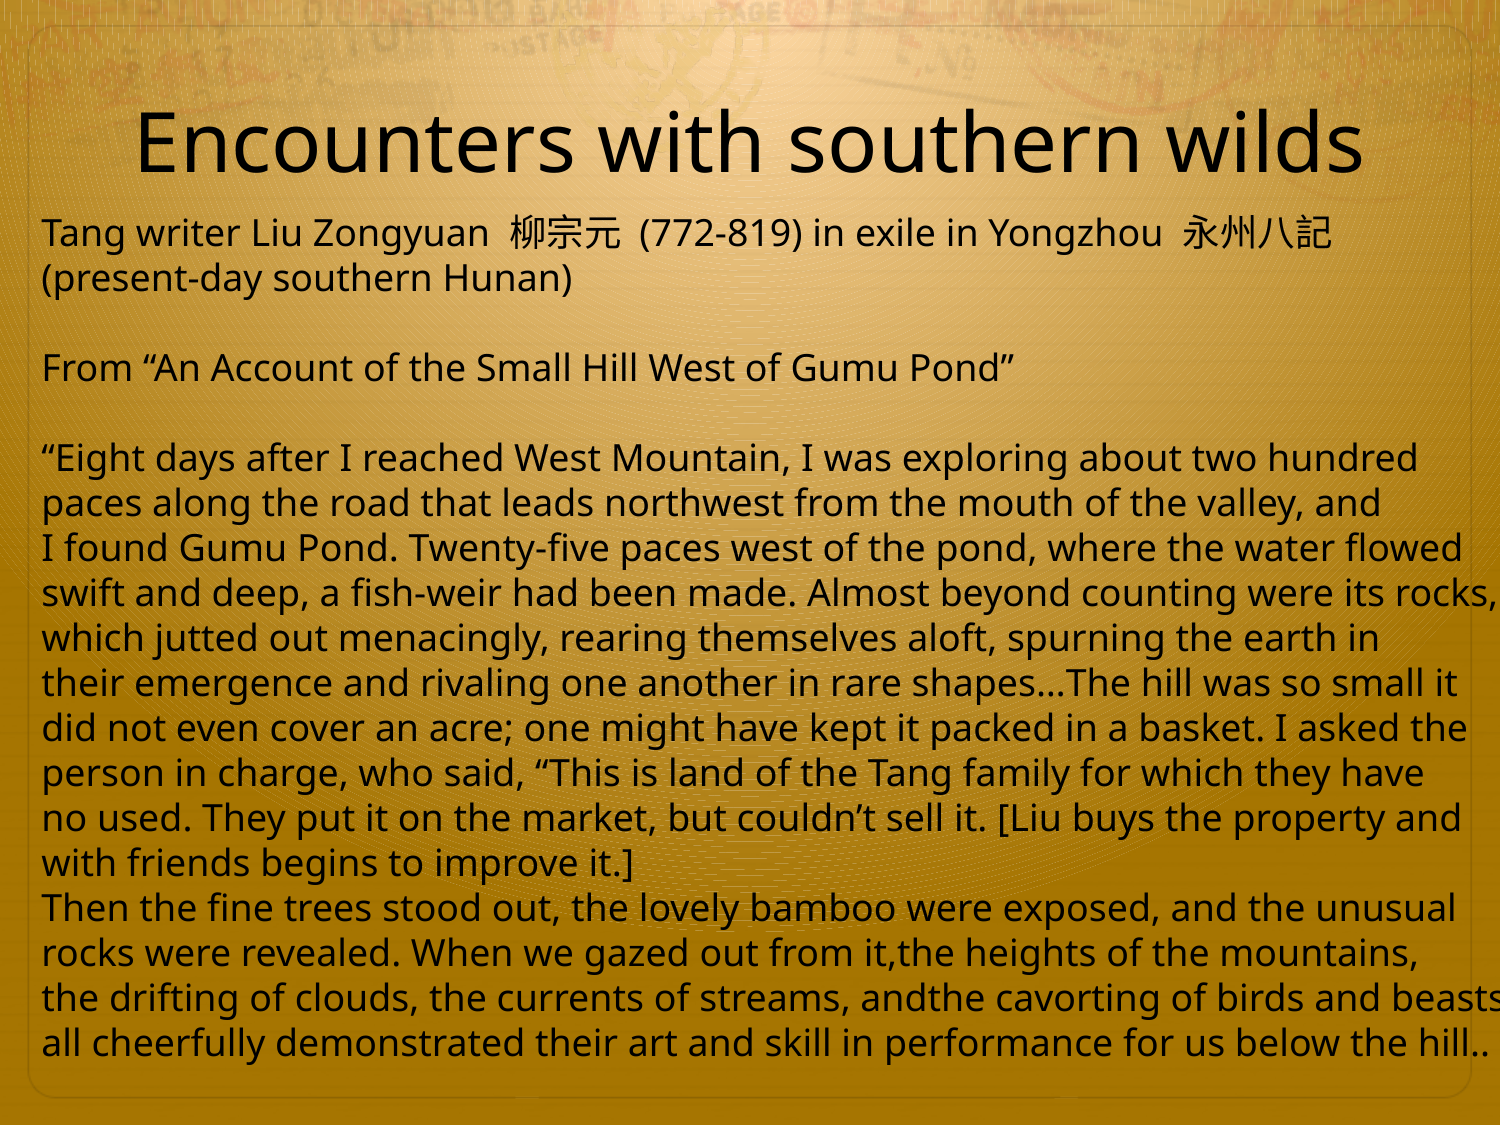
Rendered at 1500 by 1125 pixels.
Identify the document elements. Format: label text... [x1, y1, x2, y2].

text_box Tang writer Liu Zongyuan 柳宗元 (772-819) in exile in Yongzhou 永州八記 (present-day southern Hunan) From “An Account of the Small Hill West of Gumu Pond” “Eight days after I reached West Mountain, I was exploring about two hundred paces along the road that leads northwest from the mouth of the valley, and I found Gumu Pond. Twenty-five paces west of the pond, where the water flowed swift and deep, a fish-weir had been made. Almost beyond counting were its rocks, which jutted out menacingly, rearing themselves aloft, spurning the earth in their emergence and rivaling one another in rare shapes…The hill was so small it did not even cover an acre; one might have kept it packed in a basket. I asked the person in charge, who said, “This is land of the Tang family for which they have no used. They put it on the market, but couldn’t sell it. [Liu buys the property and with friends begins to improve it.] Then the fine trees stood out, the lovely bamboo were exposed, and the unusual rocks were revealed. When we gazed out from it,the heights of the mountains, the drifting of clouds, the currents of streams, andthe cavorting of birds and beasts all cheerfully demonstrated their art and skill in performance for us below the hill.. . . [26, 201, 1500, 1072]
picture [0, 0, 1500, 1125]
title Encounters with southern wilds [93, 45, 1407, 201]
